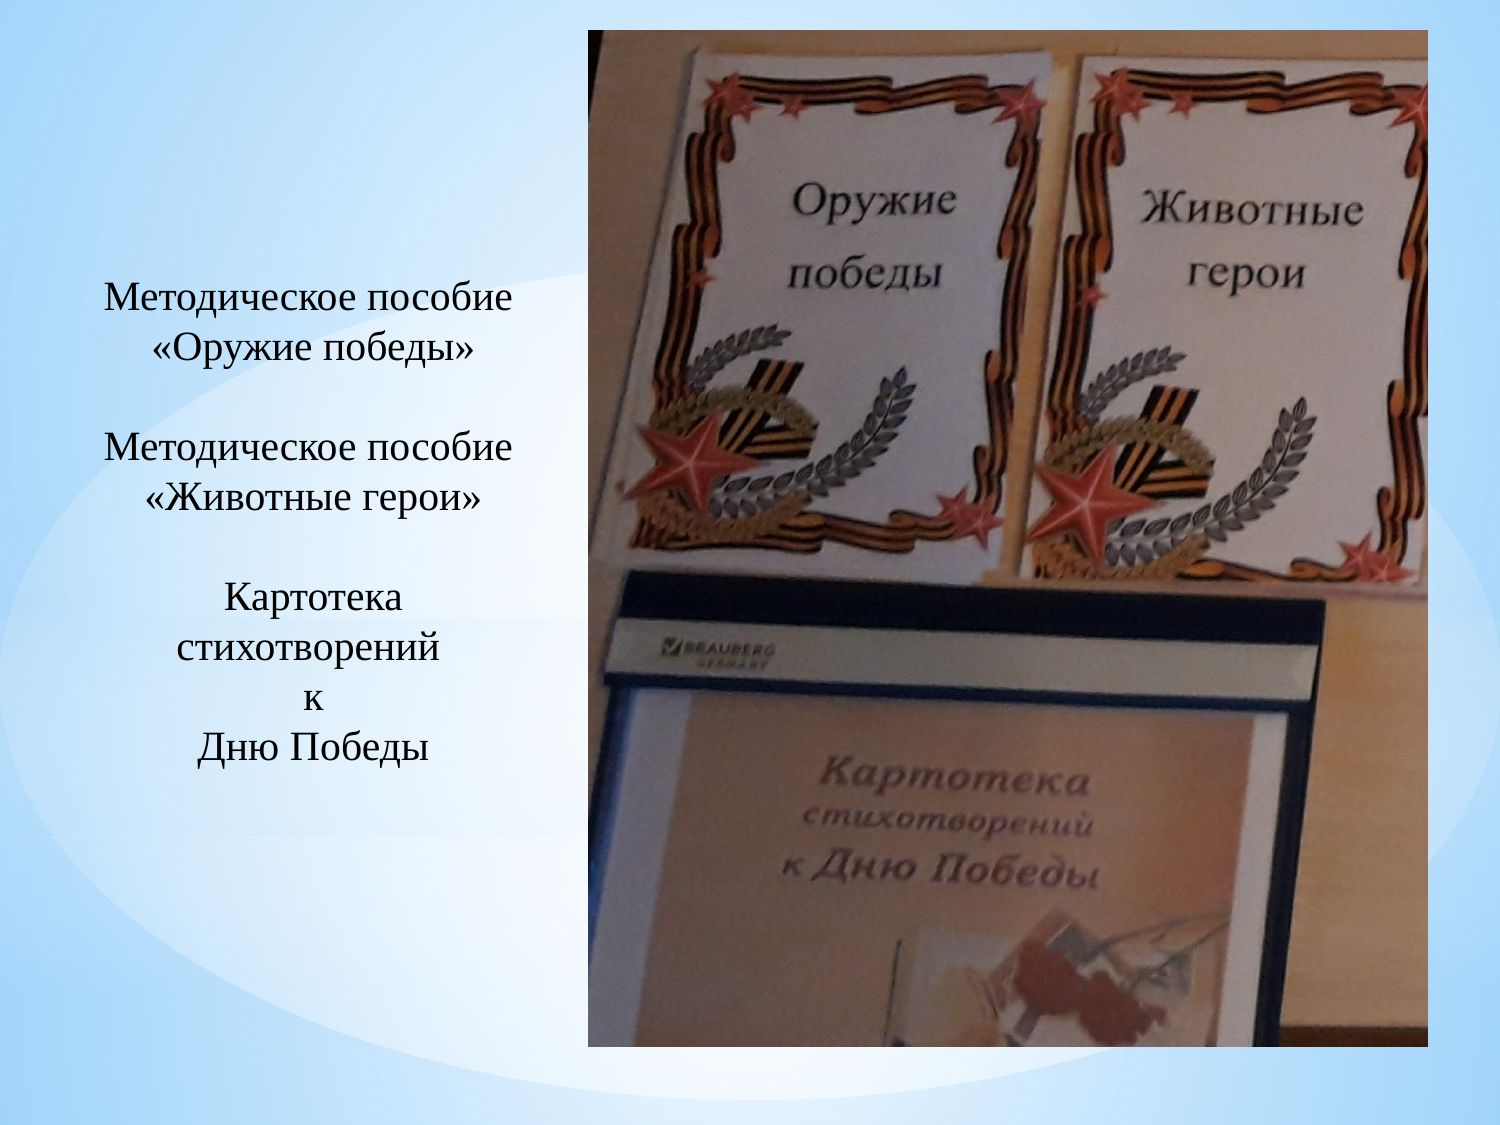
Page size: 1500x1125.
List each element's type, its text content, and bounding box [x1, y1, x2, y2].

text_box Методическое пособие «Оружие победы» Методическое пособие «Животные герои» Картотека стихотворений к Дню Победы [88, 261, 539, 777]
picture [587, 30, 1428, 1047]
